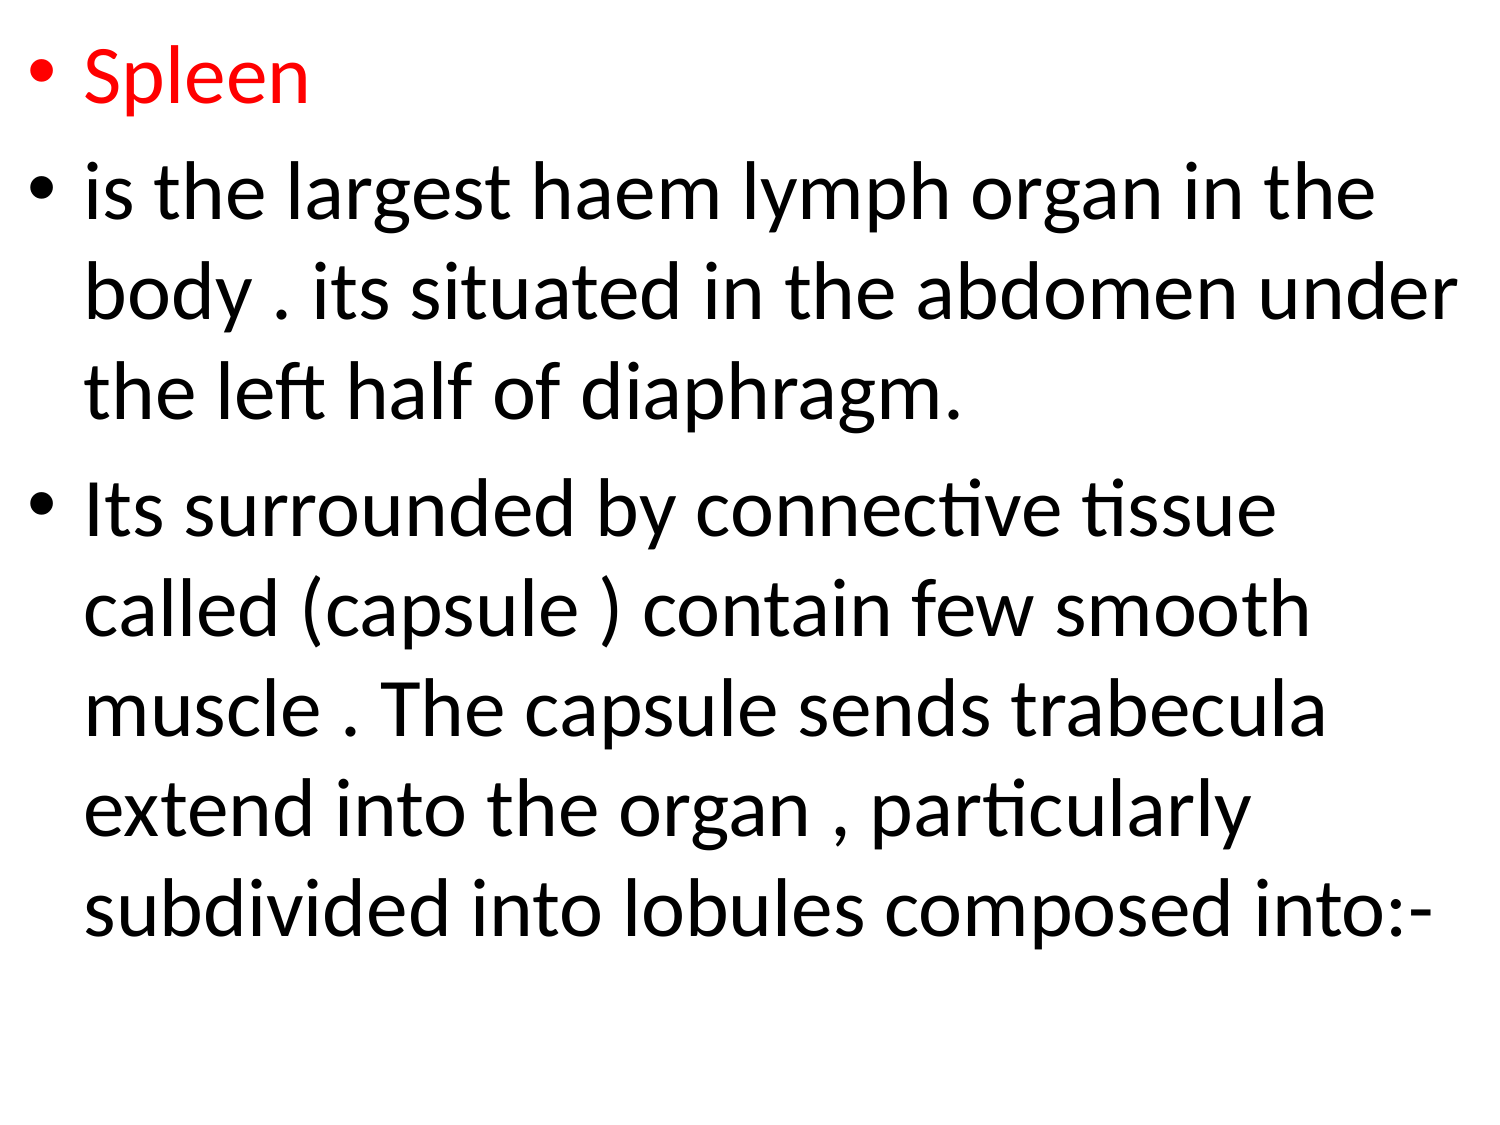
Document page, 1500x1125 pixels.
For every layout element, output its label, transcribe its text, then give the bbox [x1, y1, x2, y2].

list Spleen is the largest haem lymph organ in the body . its situated in the abdomen under the left half of diaphragm. Its surrounded by connective tissue called (capsule ) contain few smooth muscle . The capsule sends trabecula extend into the organ , particularly subdivided into lobules composed into:- [12, 12, 1488, 1113]
